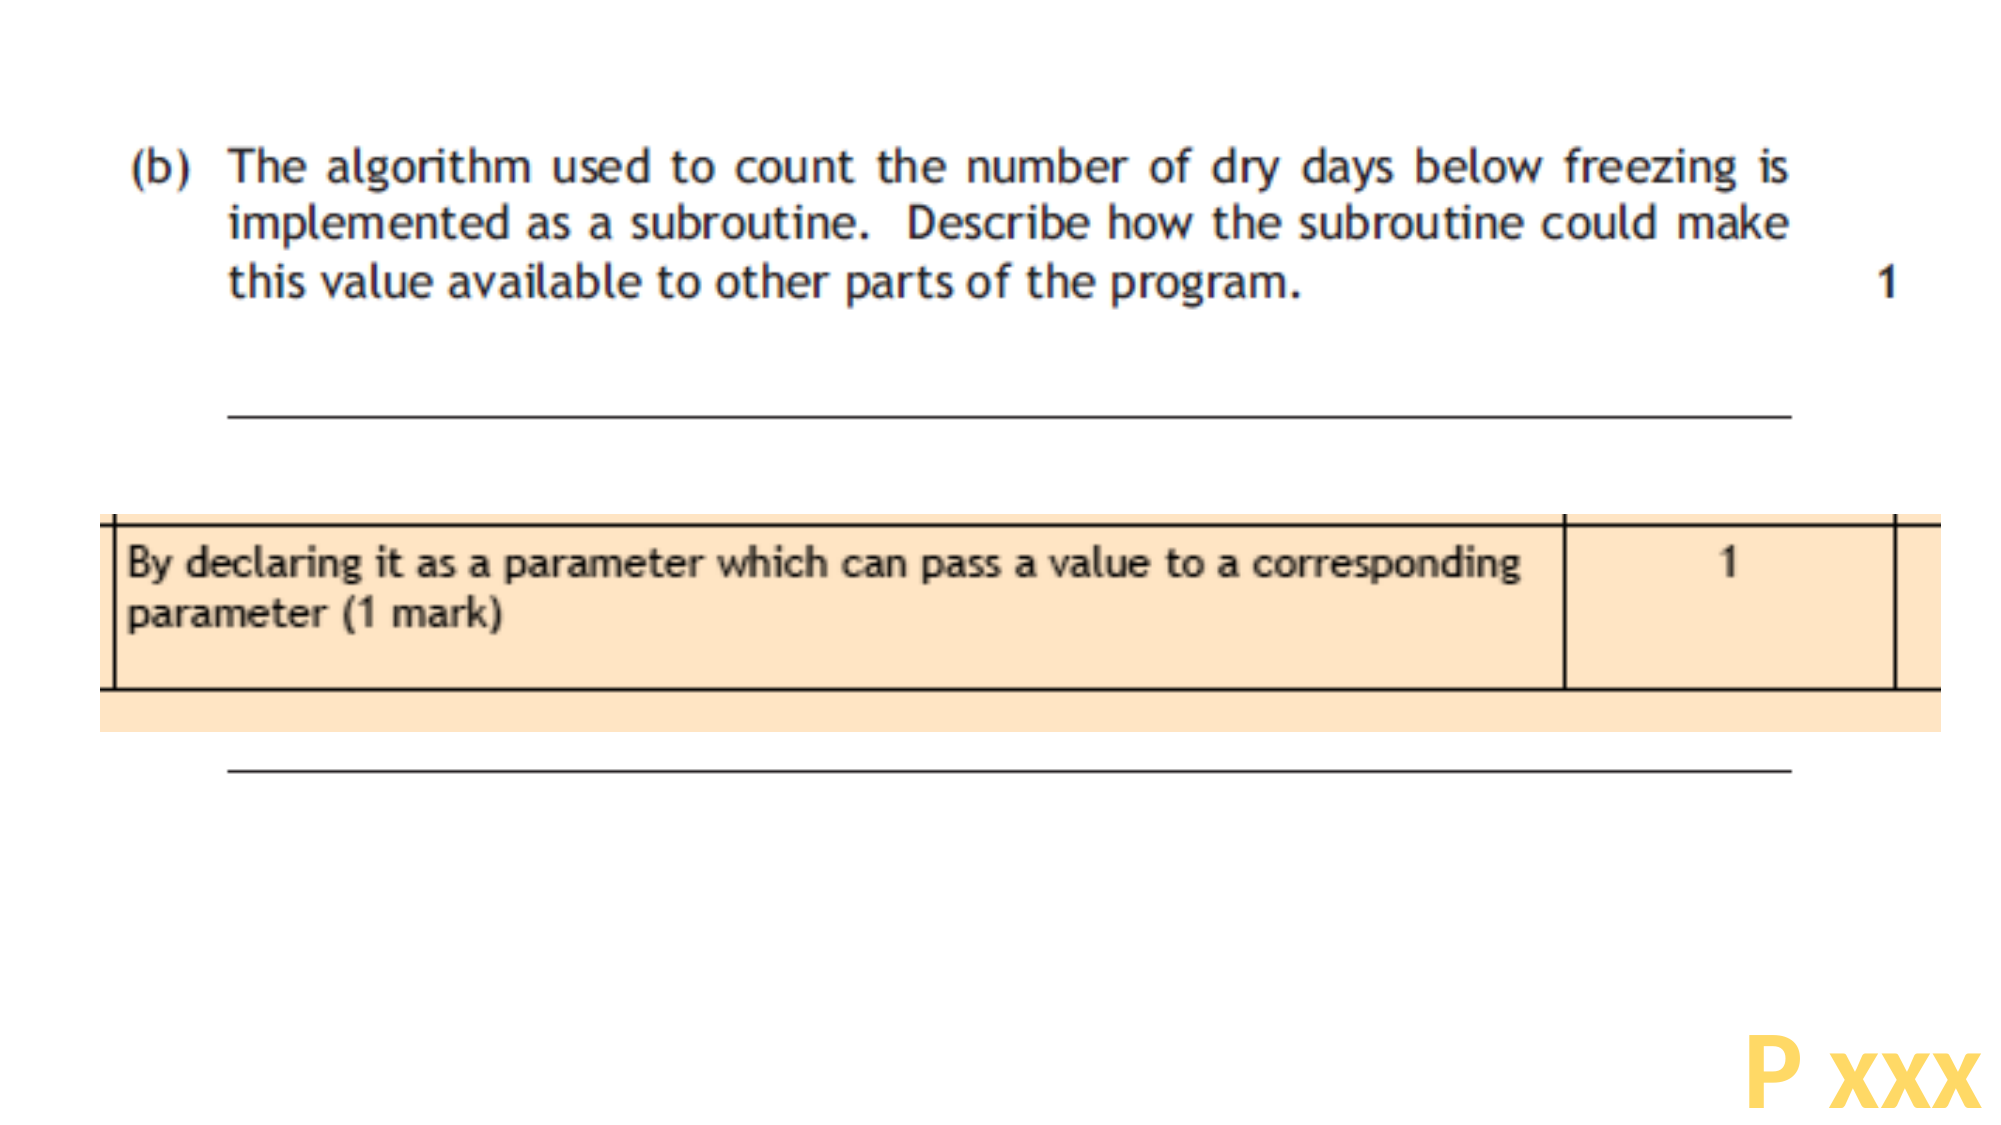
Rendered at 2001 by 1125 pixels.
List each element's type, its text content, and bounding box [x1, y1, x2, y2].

text_box P xxx [1728, 988, 2000, 1125]
picture [100, 130, 1941, 827]
